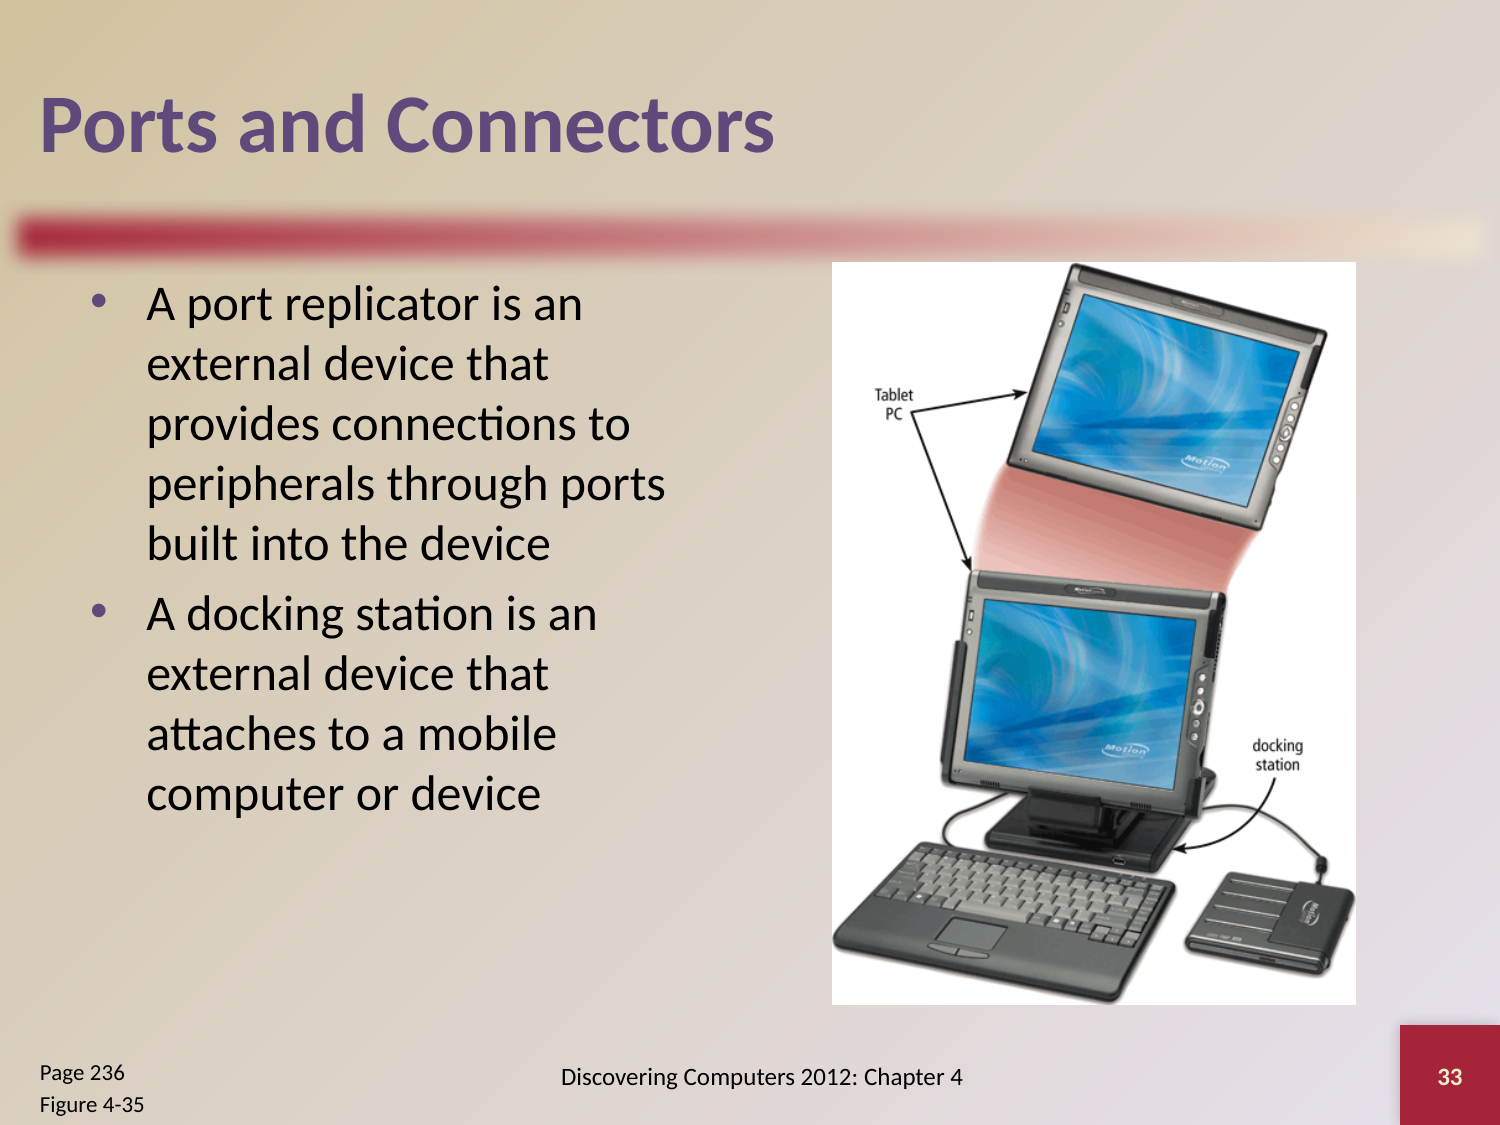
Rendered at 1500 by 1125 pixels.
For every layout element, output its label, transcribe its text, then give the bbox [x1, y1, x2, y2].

list A port replicator is an external device that provides connections to peripherals through ports built into the device A docking station is an external device that attaches to a mobile computer or device [75, 262, 738, 1005]
footer Discovering Computers 2012: Chapter 4 [450, 1037, 1075, 1113]
slide_number 33 [1400, 1025, 1500, 1125]
title Ports and Connectors [24, 24, 1475, 213]
list Page 236 Figure 4-35 [24, 1050, 300, 1125]
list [831, 262, 1356, 1006]
